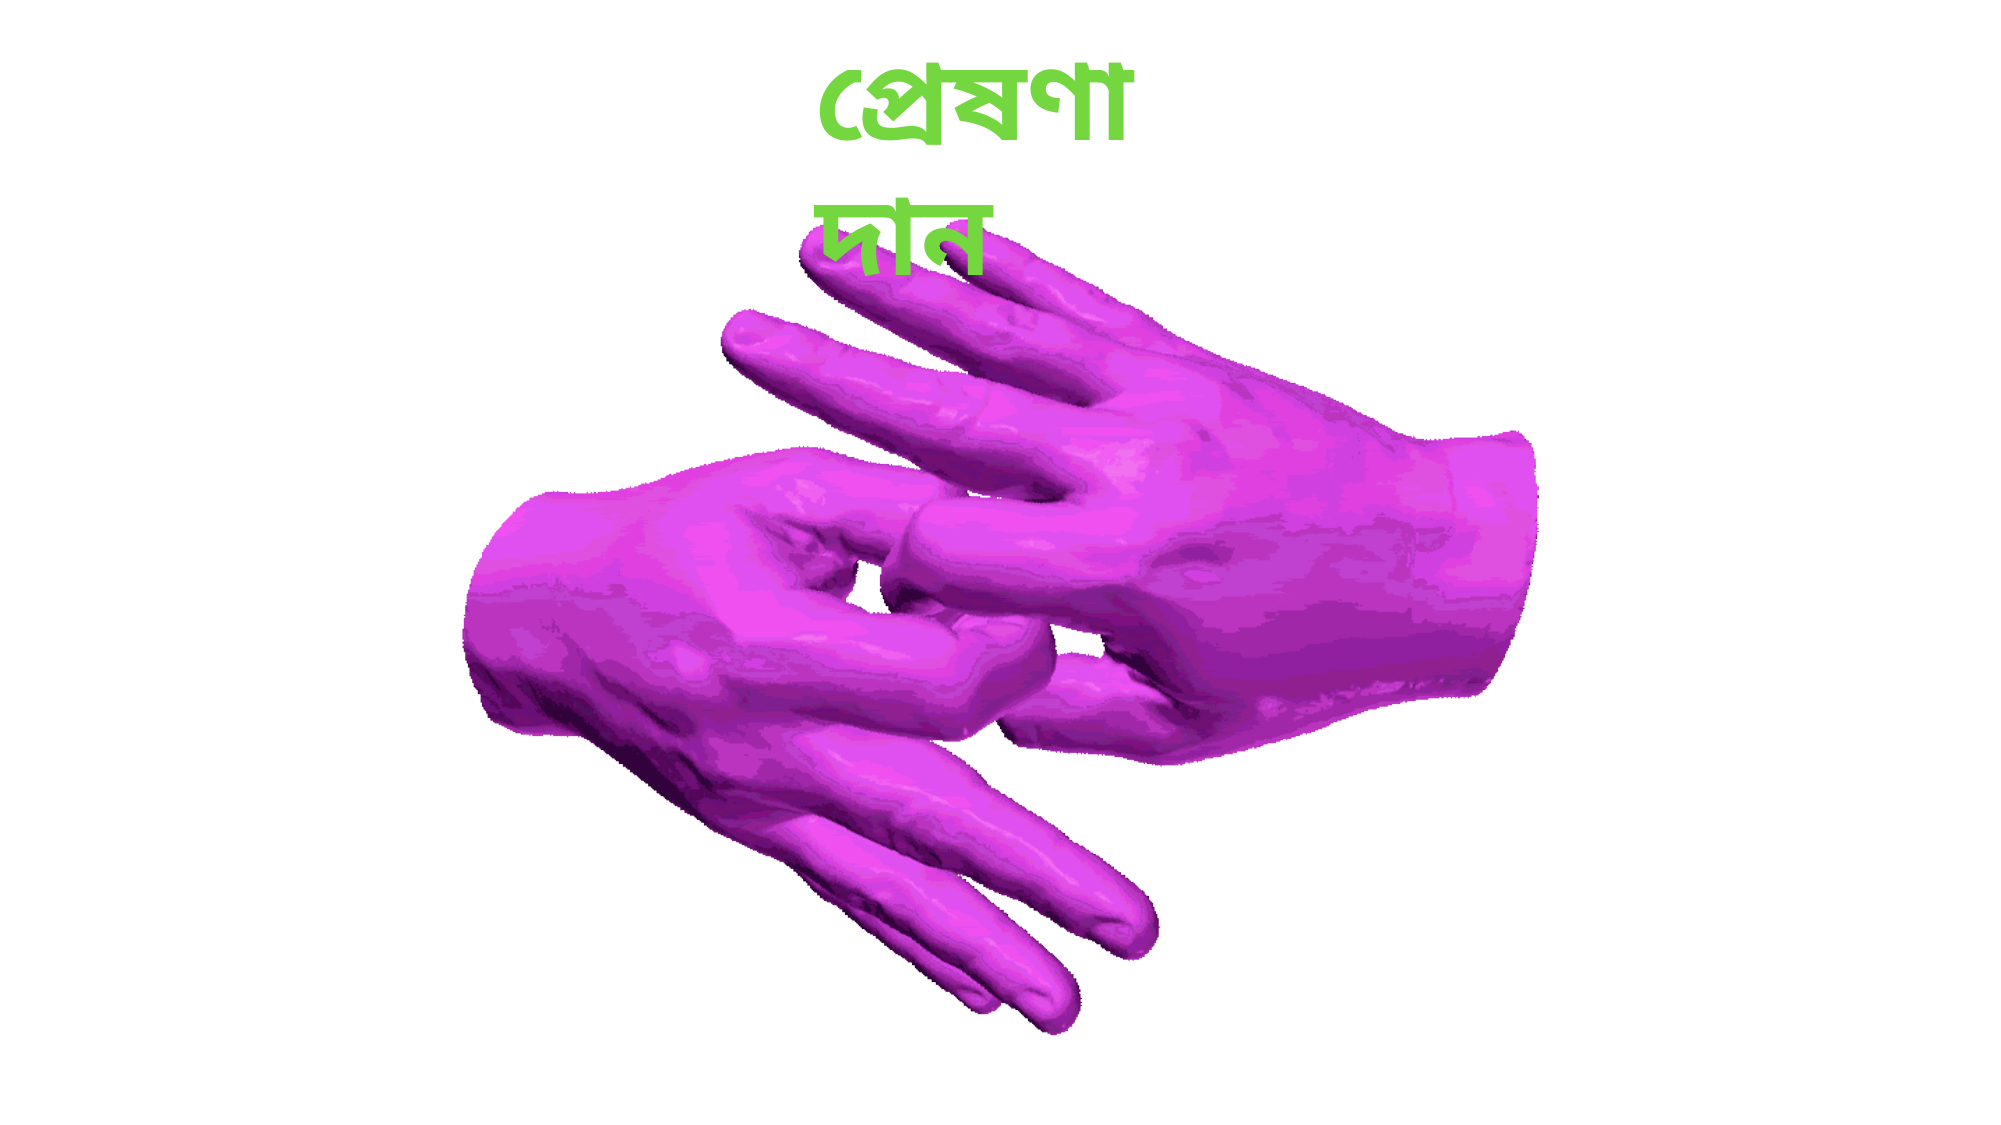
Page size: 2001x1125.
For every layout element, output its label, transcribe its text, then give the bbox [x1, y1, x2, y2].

text_box প্রেষণা দান [800, 20, 1200, 218]
picture [461, 218, 1539, 1037]
